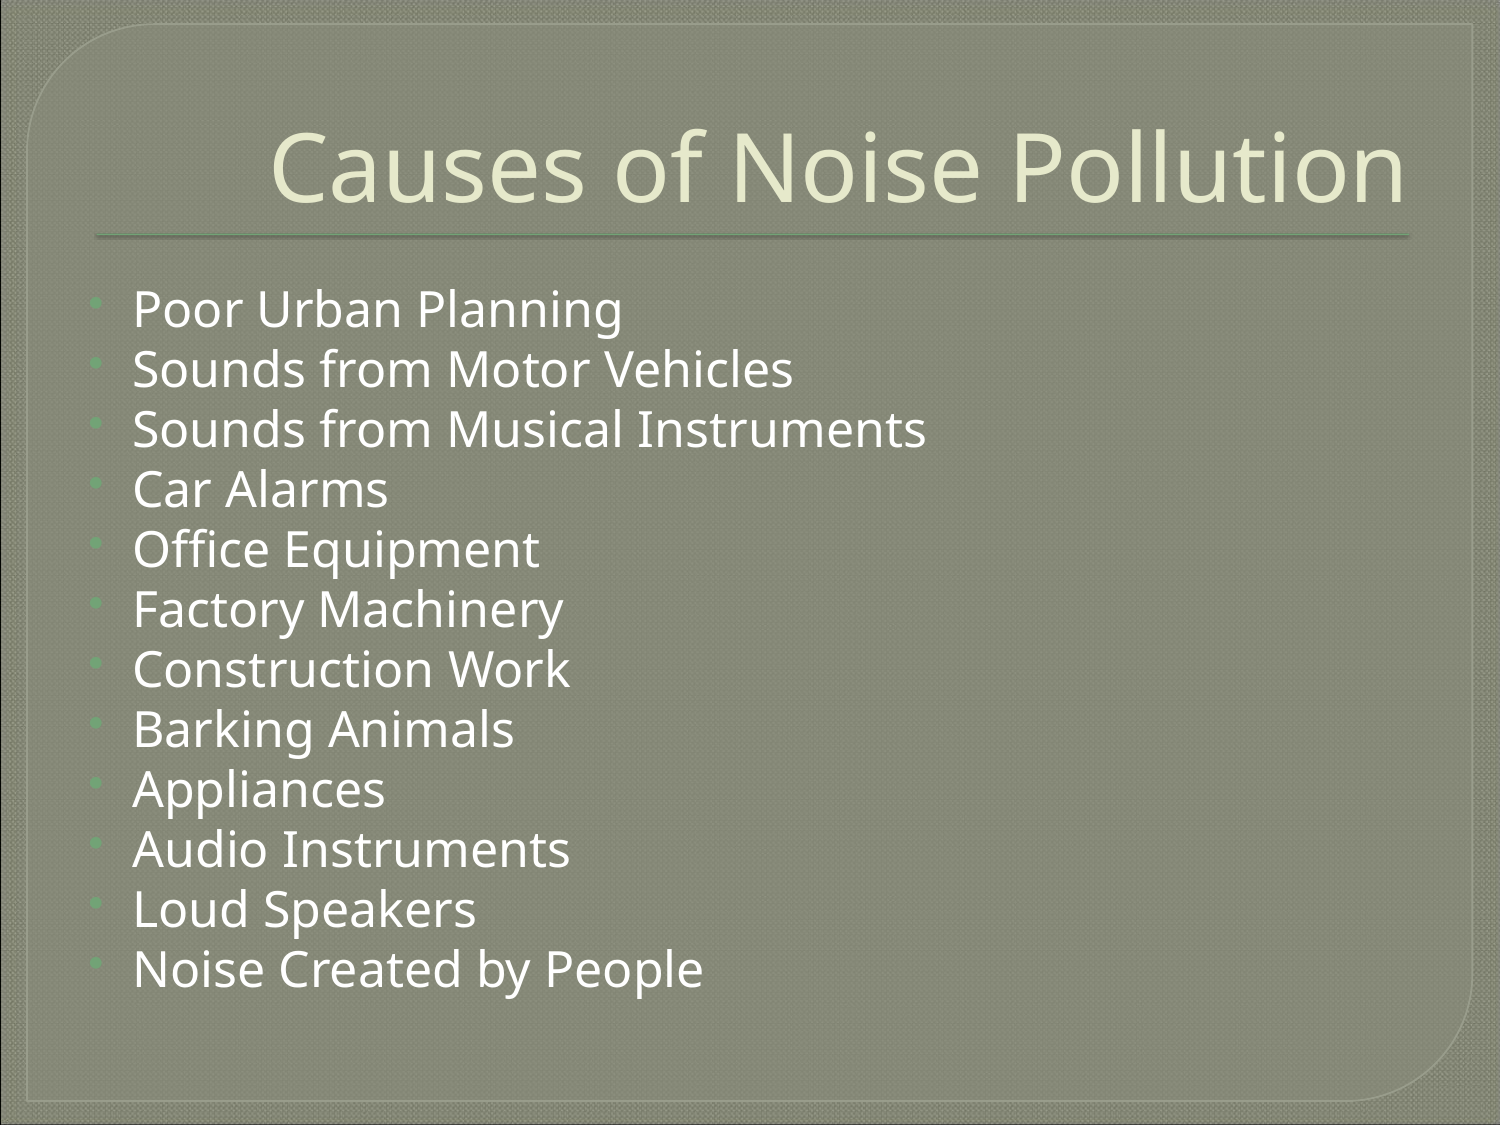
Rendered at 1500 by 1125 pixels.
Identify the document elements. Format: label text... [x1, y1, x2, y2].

list Poor Urban Planning Sounds from Motor Vehicles Sounds from Musical Instruments Car Alarms Office Equipment Factory Machinery Construction Work Barking Animals Appliances Audio Instruments Loud Speakers Noise Created by People [75, 270, 1425, 1013]
picture [0, 0, 1500, 1125]
title Causes of Noise Pollution [75, 41, 1425, 230]
